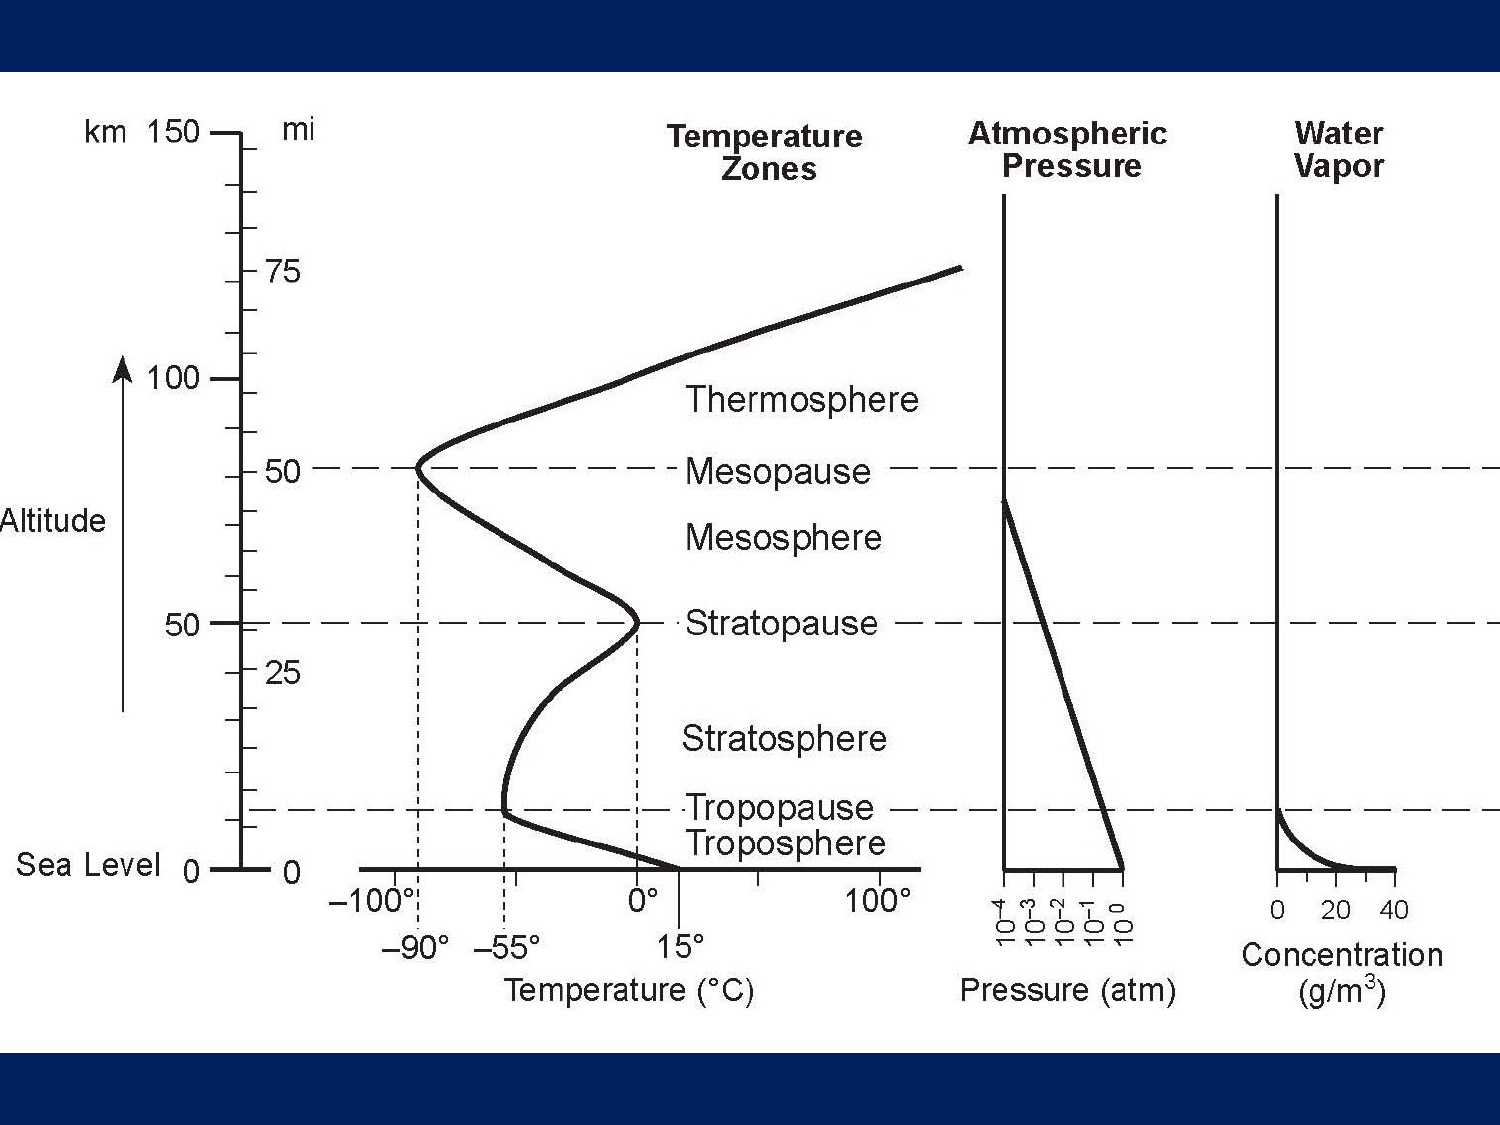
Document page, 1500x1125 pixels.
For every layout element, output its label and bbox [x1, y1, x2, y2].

picture [0, 72, 1500, 1053]
